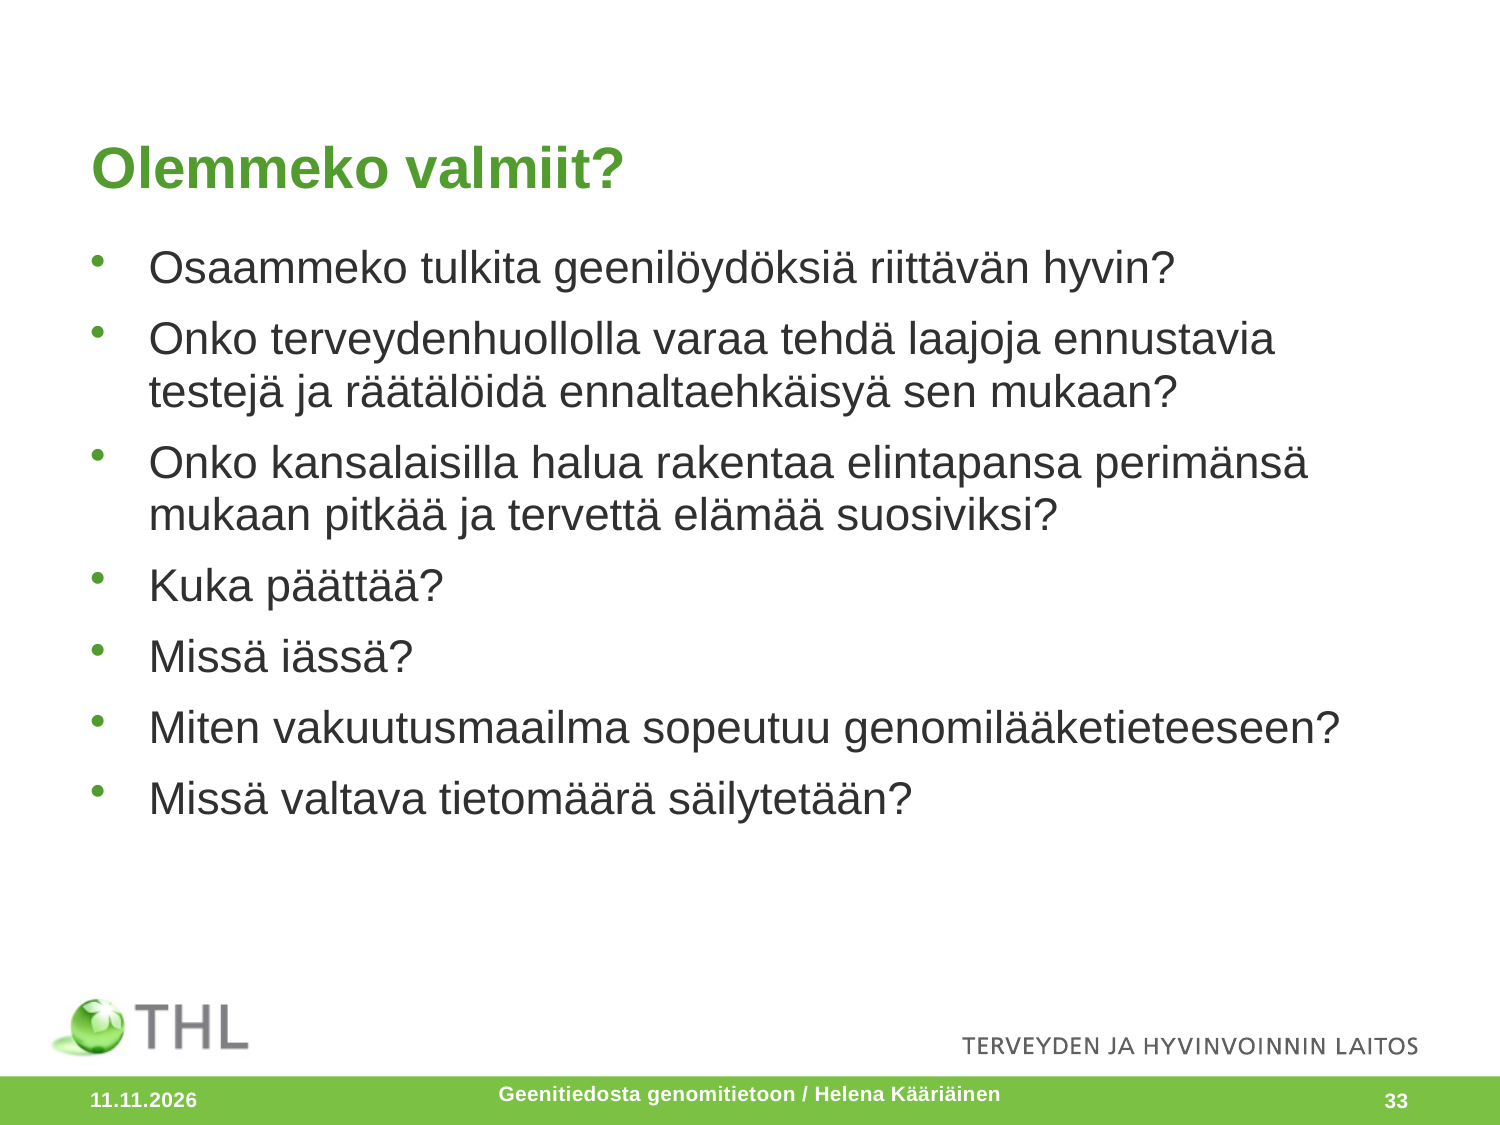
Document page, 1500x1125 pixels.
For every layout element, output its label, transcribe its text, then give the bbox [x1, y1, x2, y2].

title Olemmeko valmiit? [76, 42, 1424, 160]
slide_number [74, 1080, 255, 1118]
slide_number 33 [1245, 1082, 1424, 1118]
picture [24, 983, 275, 1067]
footer Geenitiedosta genomitietoon / Helena Kääriäinen [253, 1093, 1245, 1118]
list Osaammeko tulkita geenilöydöksiä riittävän hyvin? Onko terveydenhuollolla varaa tehdä laajoja ennustavia testejä ja räätälöidä ennaltaehkäisyä sen mukaan? Onko kansalaisilla halua rakentaa elintapansa perimänsä mukaan pitkää ja tervettä elämää suosiviksi? Kuka päättää? Missä iässä? Miten vakuutusmaailma sopeutuu genomilääketieteeseen? Missä valtava tietomäärä säilytetään? [74, 160, 1424, 965]
